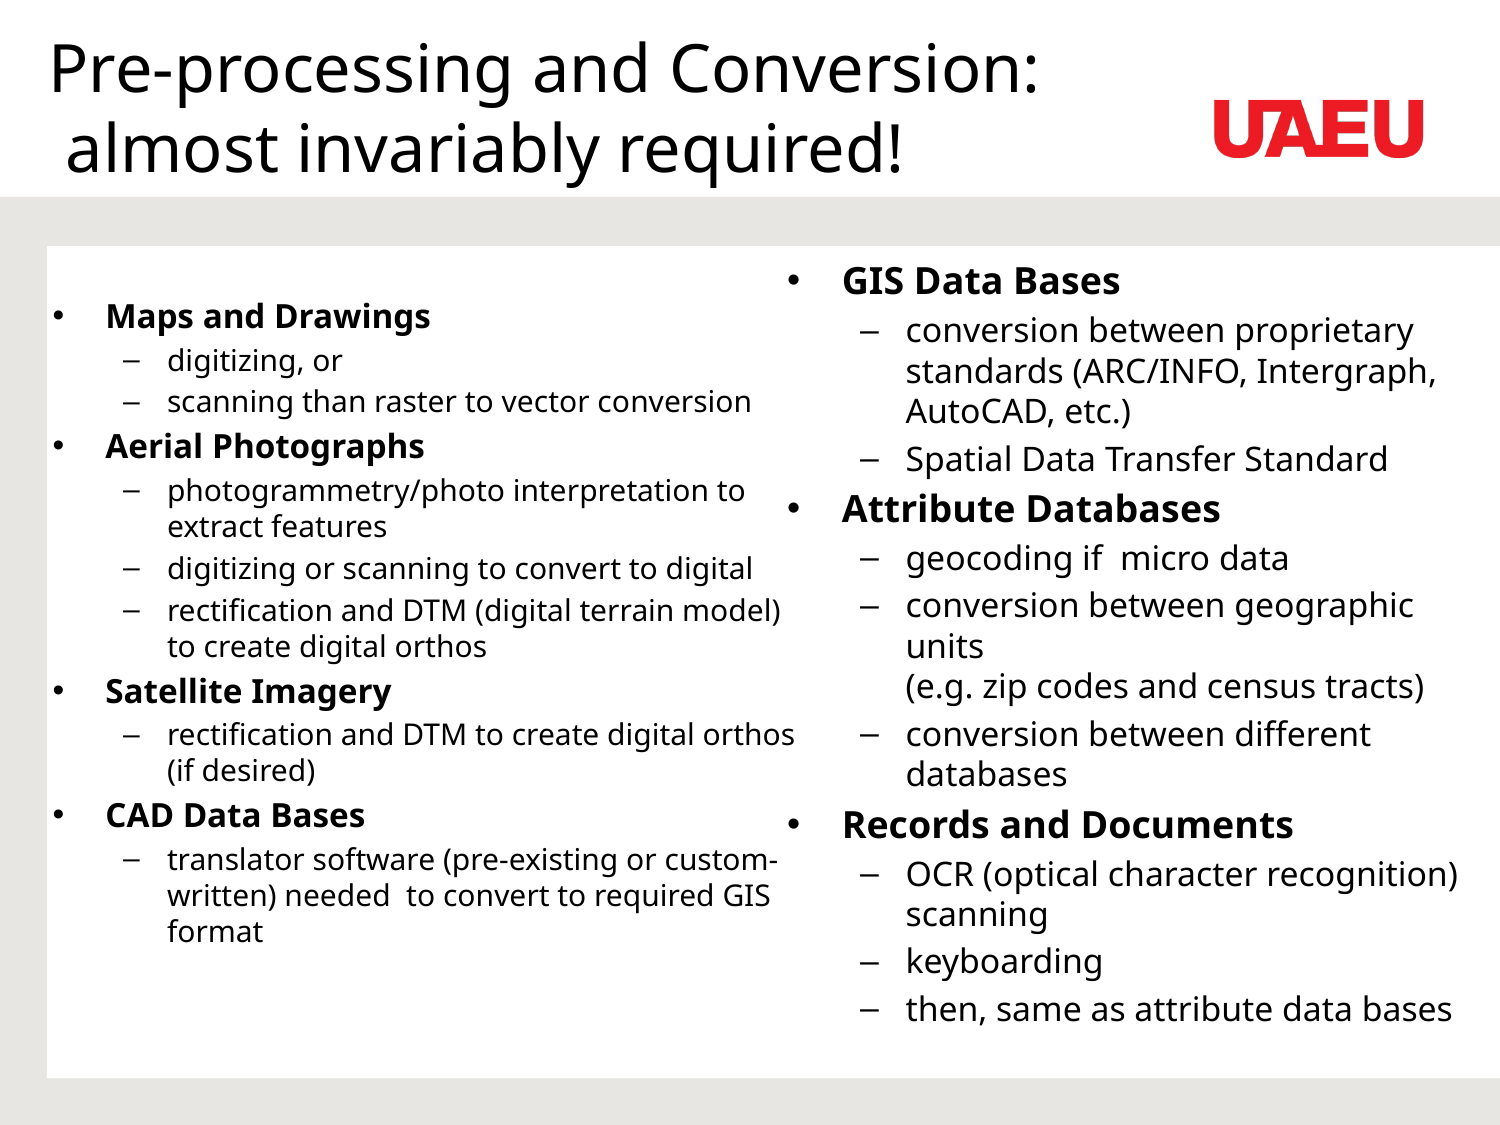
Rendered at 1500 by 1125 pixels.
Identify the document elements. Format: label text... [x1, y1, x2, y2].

picture [1309, 96, 1425, 159]
title Pre-processing and Conversion: almost invariably required! [33, 12, 1309, 200]
list GIS Data Bases conversion between proprietary standards (ARC/INFO, Intergraph, AutoCAD, etc.) Spatial Data Transfer Standard Attribute Databases geocoding if micro data conversion between geographic units (e.g. zip codes and census tracts) conversion between different databases Records and Documents OCR (optical character recognition) scanning keyboarding then, same as attribute data bases [772, 249, 1498, 1050]
list Maps and Drawings digitizing, or scanning than raster to vector conversion Aerial Photographs photogrammetry/photo interpretation to extract features digitizing or scanning to convert to digital rectification and DTM (digital terrain model) to create digital orthos Satellite Imagery rectification and DTM to create digital orthos (if desired) CAD Data Bases translator software (pre-existing or custom-written) needed to convert to required GIS format [37, 287, 772, 963]
